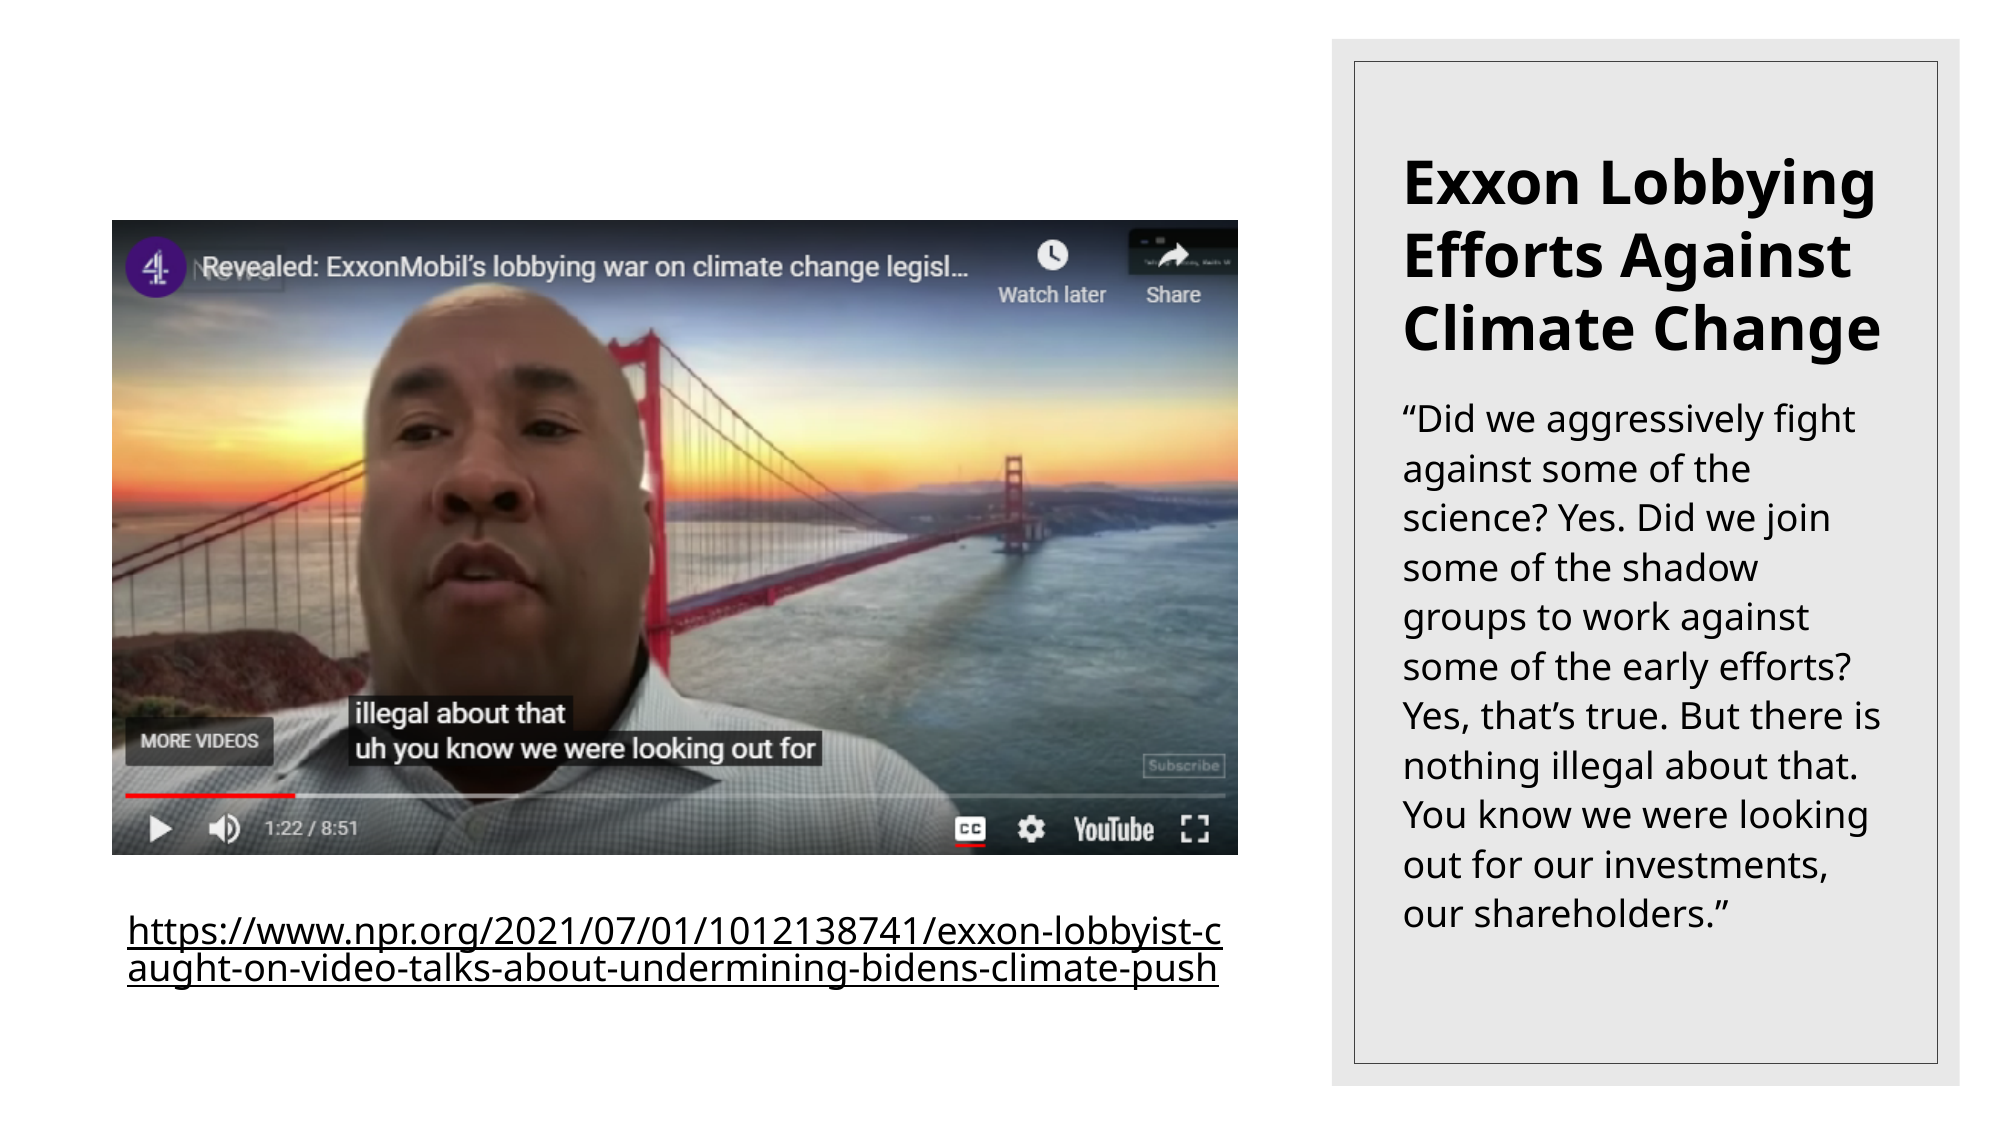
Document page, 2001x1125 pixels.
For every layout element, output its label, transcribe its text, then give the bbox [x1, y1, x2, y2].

text_box https://www.npr.org/2021/07/01/1012138741/exxon-lobbyist-caught-on-video-talks-about-undermining-bidens-climate-push [112, 899, 1238, 1010]
title Exxon Lobbying Efforts Against Climate Change [1387, 99, 1907, 370]
list “Did we aggressively fight against some of the science? Yes. Did we join some of the shadow groups to work against some of the early efforts? Yes, that’s true. But there is nothing illegal about that. You know we were looking out for our investments, our shareholders.” [1387, 383, 1907, 975]
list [112, 220, 1238, 855]
